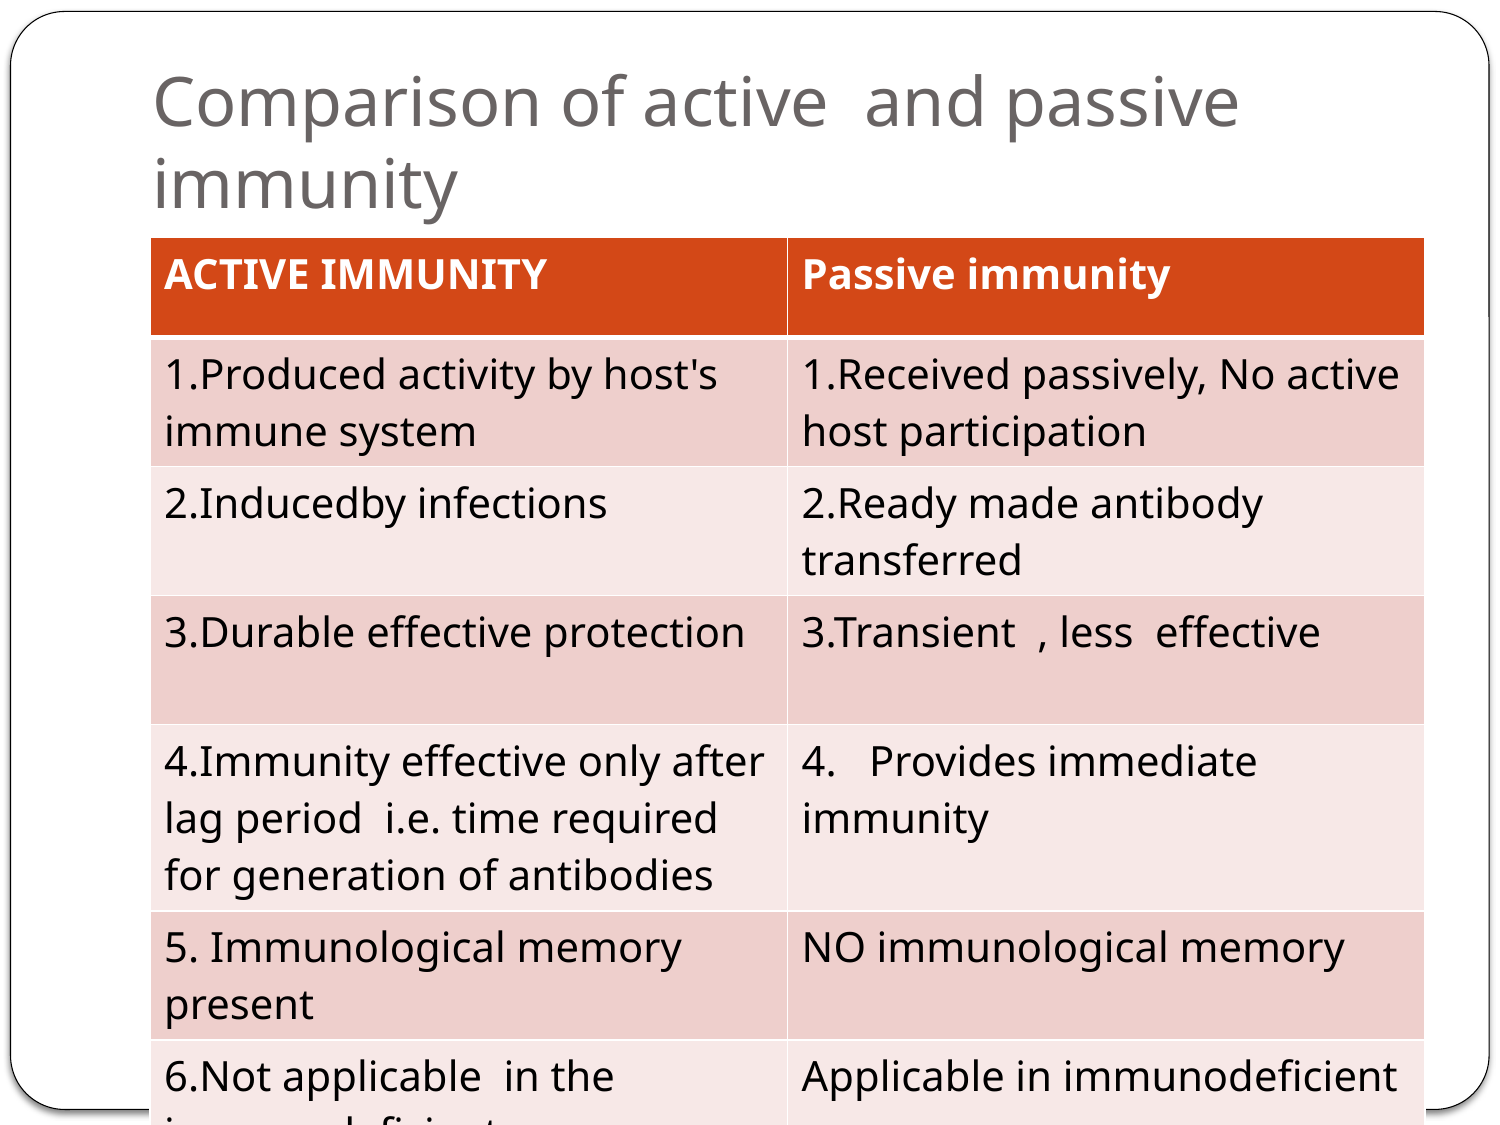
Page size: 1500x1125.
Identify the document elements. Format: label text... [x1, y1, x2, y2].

table_cell 4. Provides immediate immunity [788, 725, 1424, 910]
table_header Passive immunity [788, 238, 1424, 335]
table_cell NO immunological memory [788, 912, 1424, 1039]
table_cell 2.Ready made antibody transferred [788, 467, 1424, 595]
table_cell 1.Received passively, No active host participation [788, 340, 1424, 466]
table_cell 3.Transient , less effective [788, 596, 1424, 724]
table_cell 2.Inducedby infections [151, 467, 787, 595]
table_cell 1.Produced activity by host's immune system [151, 340, 787, 466]
table_header ACTIVE IMMUNITY [151, 238, 787, 335]
title Comparison of active and passive immunity [137, 50, 1413, 238]
table_cell 6.Not applicable in the immunodeficient [151, 1041, 787, 1125]
table_cell 3.Durable effective protection [151, 596, 787, 724]
table_cell 5. Immunological memory present [151, 912, 787, 1039]
table_cell Applicable in immunodeficient [788, 1041, 1424, 1125]
table_cell 4.Immunity effective only after lag period i.e. time required for generation of antibodies [151, 725, 787, 910]
